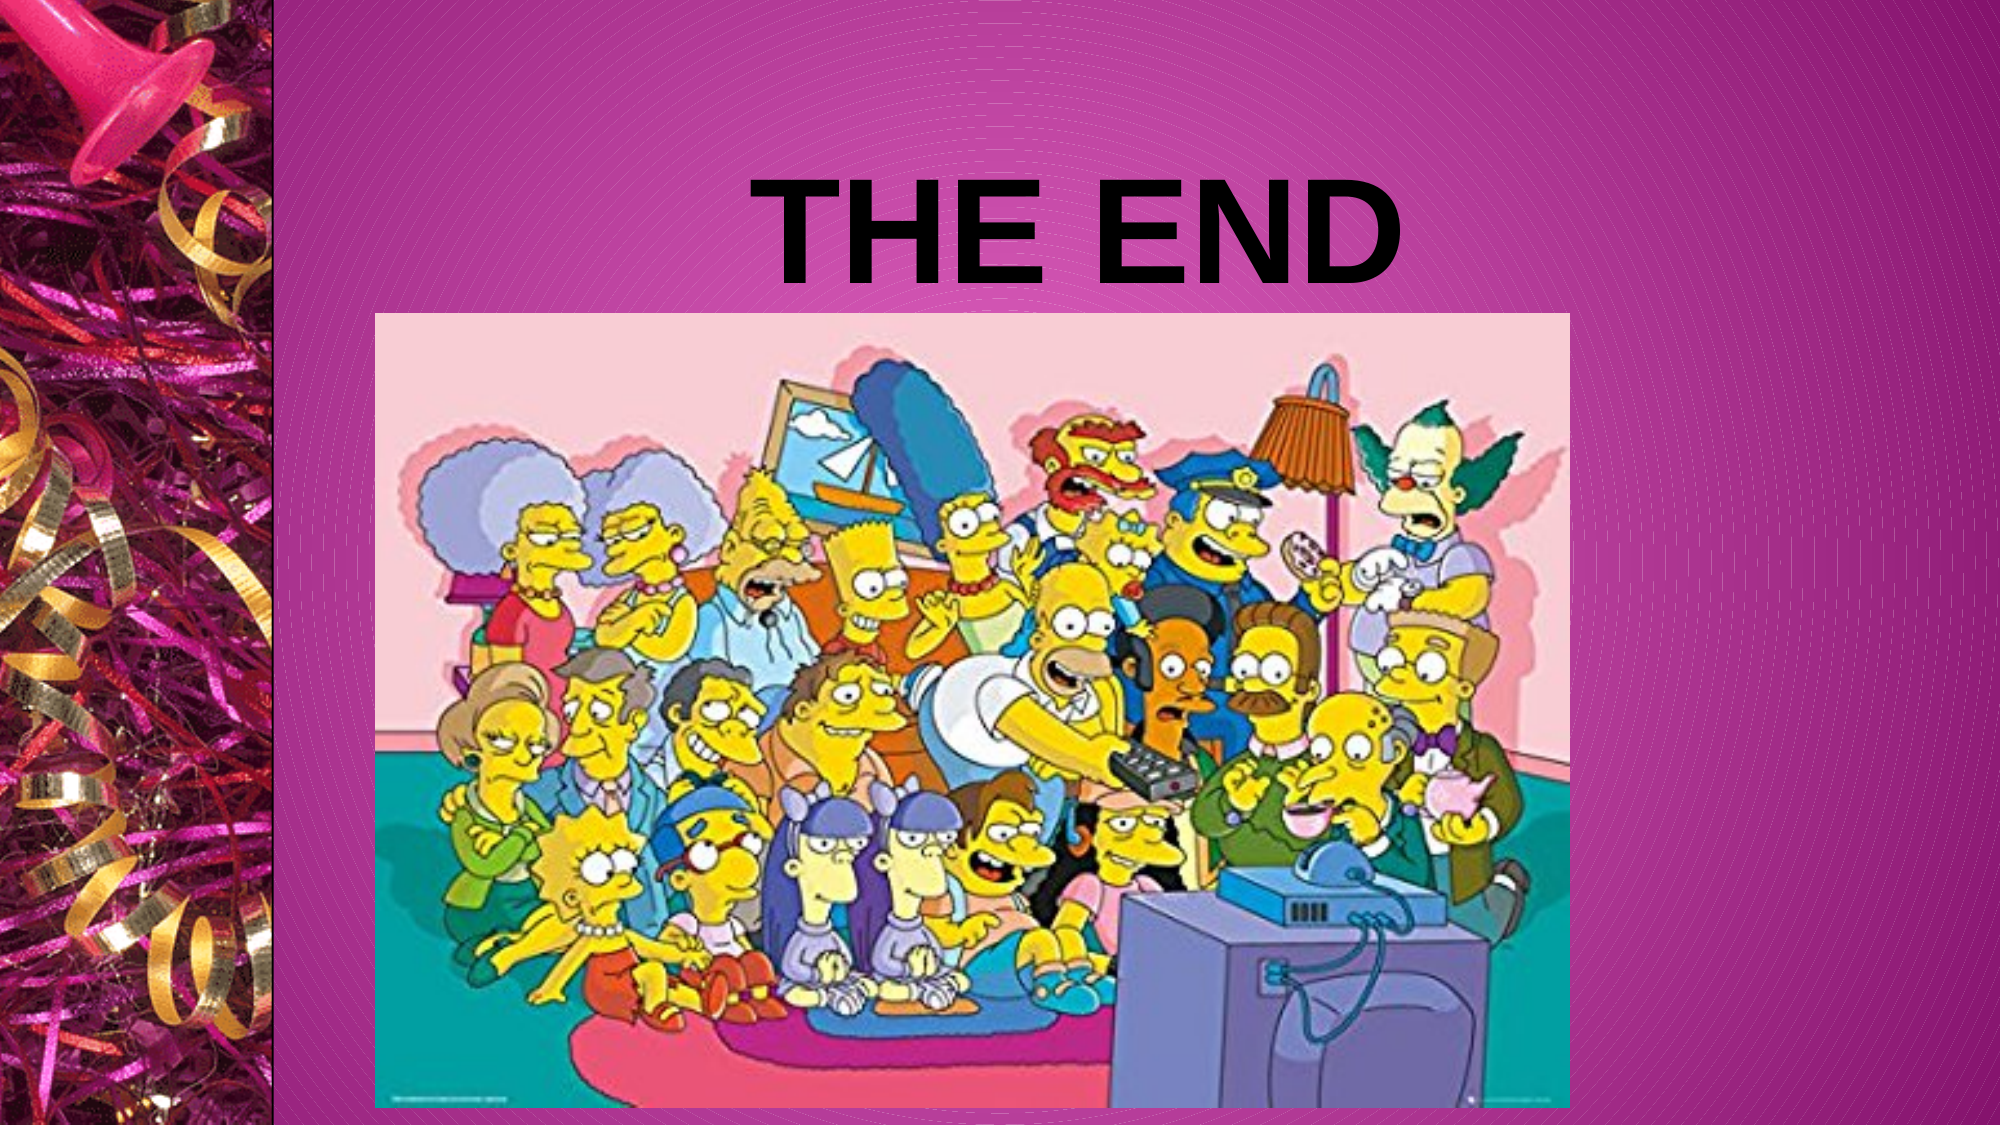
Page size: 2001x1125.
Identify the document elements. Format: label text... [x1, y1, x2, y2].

picture [0, 0, 271, 1125]
picture [375, 313, 1571, 1109]
title The end [309, 117, 1848, 314]
